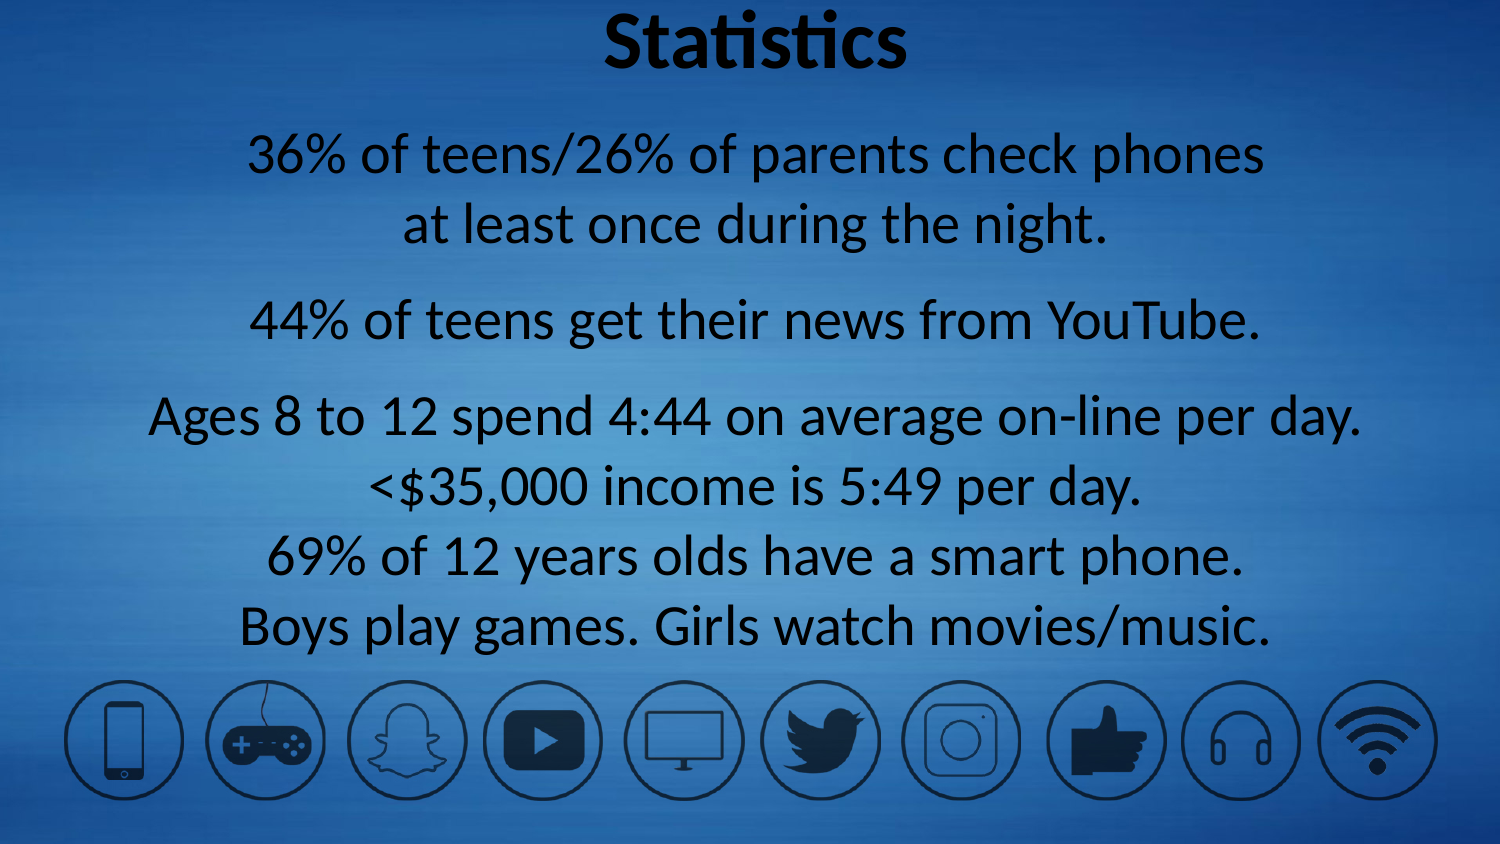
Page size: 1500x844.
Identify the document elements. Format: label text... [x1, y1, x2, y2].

text_box Statistics 36% of teens/26% of parents check phones at least once during the night. 44% of teens get their news from YouTube. Ages 8 to 12 spend 4:44 on average on-line per day. <$35,000 income is 5:49 per day. 69% of 12 years olds have a smart phone. Boys play games. Girls watch movies/music. [24, 0, 1488, 665]
picture [0, 0, 1500, 844]
